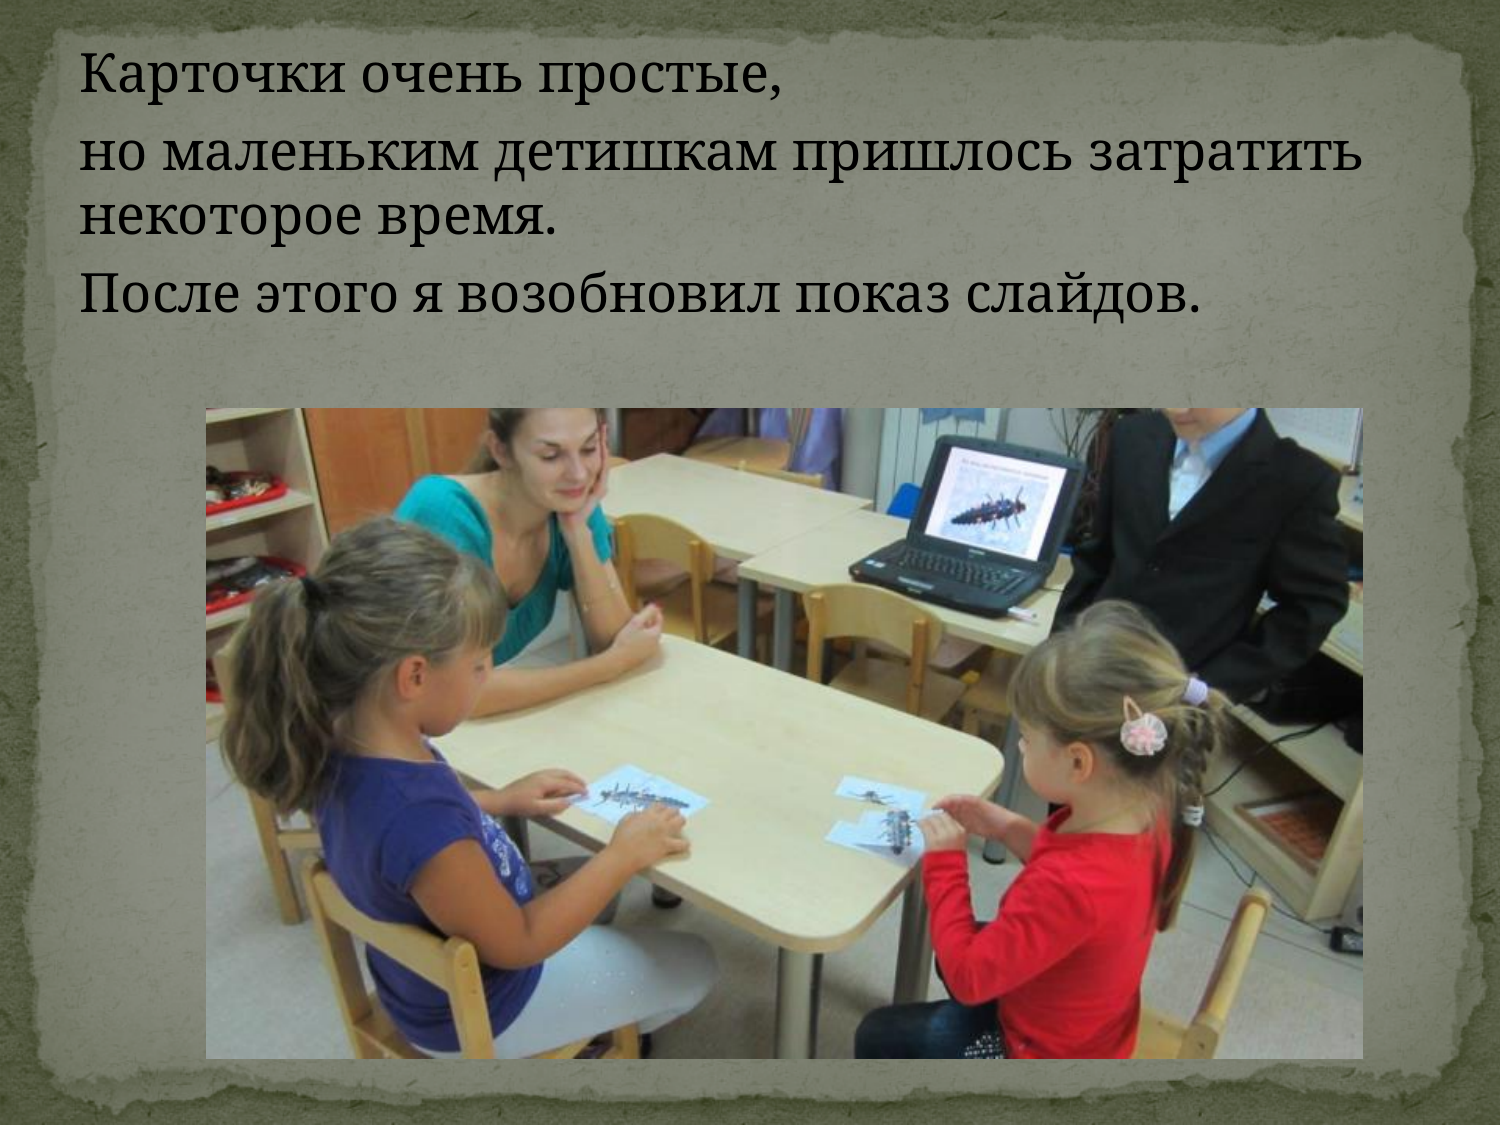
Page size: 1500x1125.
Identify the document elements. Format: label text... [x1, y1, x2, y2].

picture [206, 408, 1363, 1059]
list Карточки очень простые, но маленьким детишкам пришлось затратить некоторое время. После этого я возобновил показ слайдов. [64, 30, 1425, 1005]
